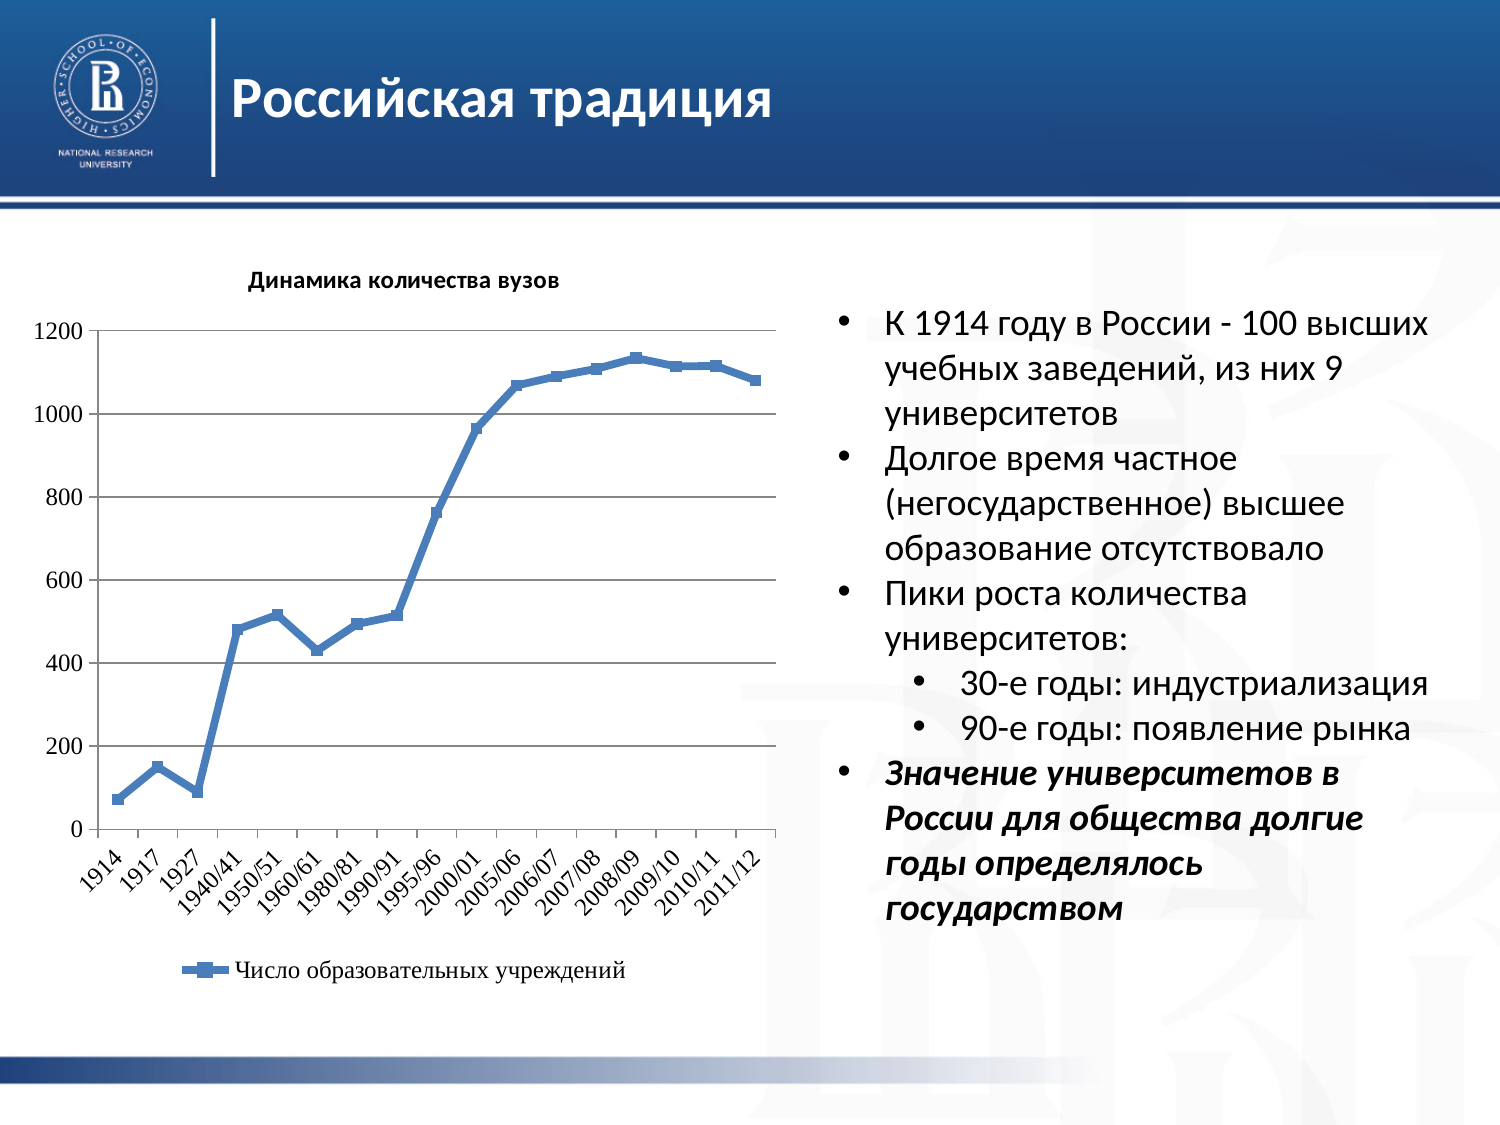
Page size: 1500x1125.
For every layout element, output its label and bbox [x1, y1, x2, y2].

picture [0, 0, 1500, 1125]
chart [17, 238, 792, 990]
